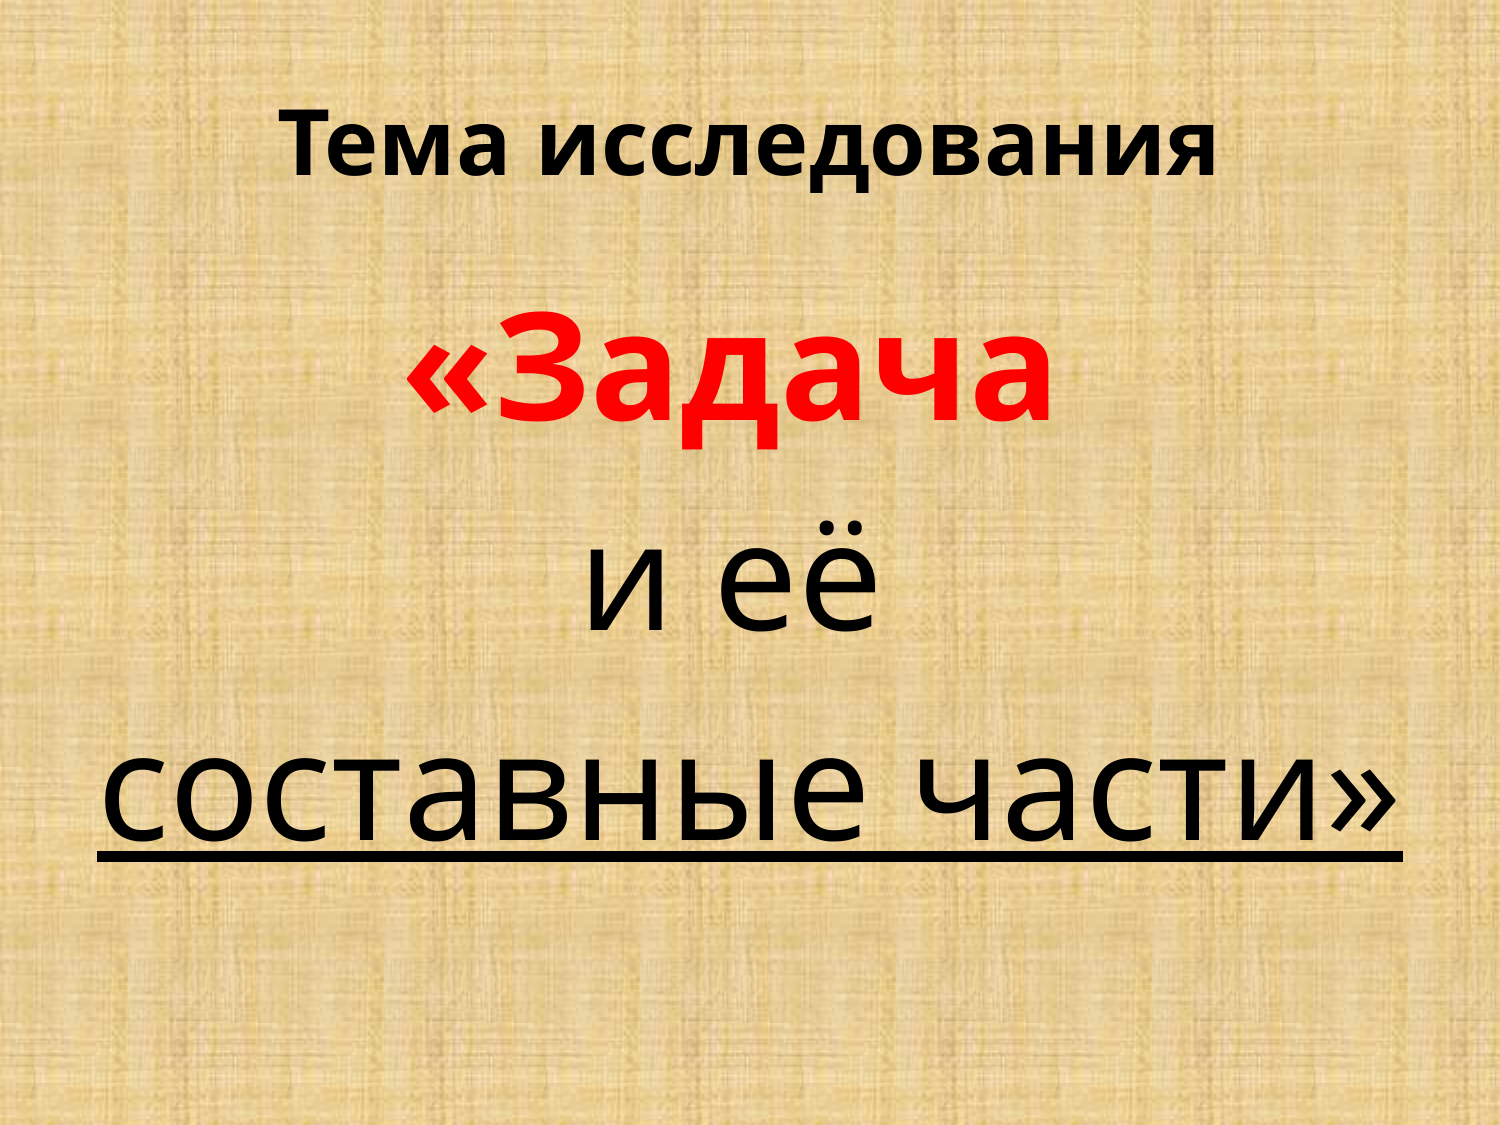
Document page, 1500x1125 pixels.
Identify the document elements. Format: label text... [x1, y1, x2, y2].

list «Задача и её составные части» [75, 262, 1425, 1005]
picture [0, 0, 1500, 1125]
title Тема исследования [75, 45, 1425, 233]
